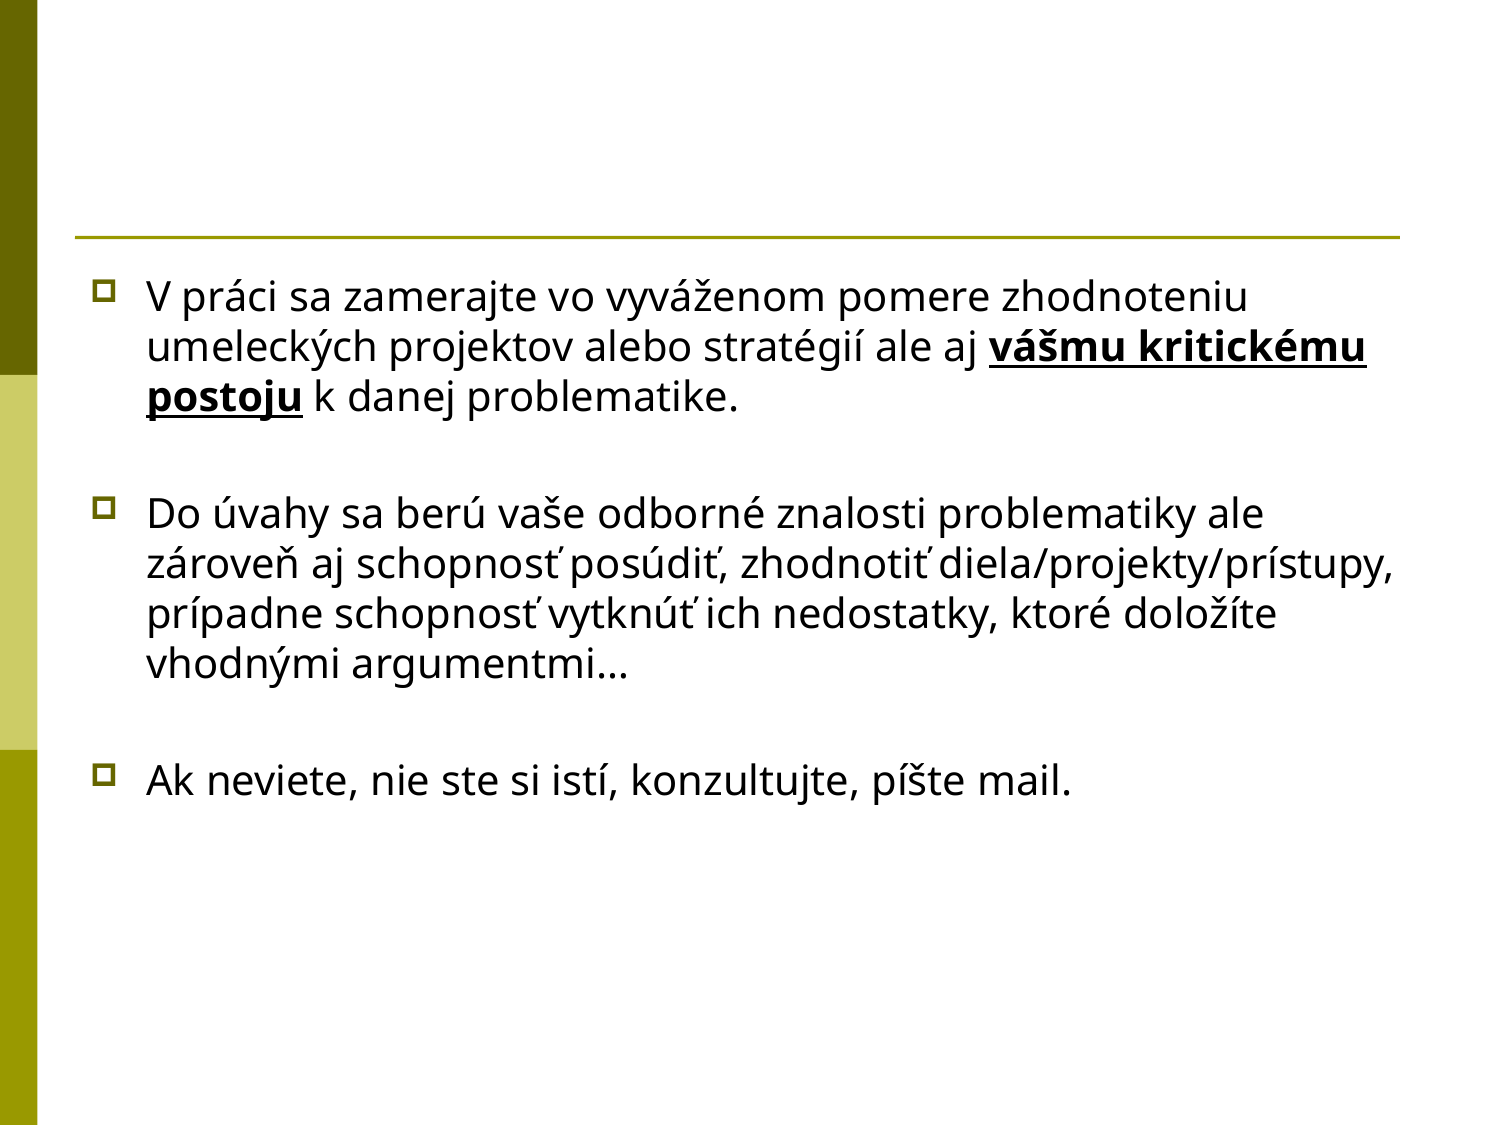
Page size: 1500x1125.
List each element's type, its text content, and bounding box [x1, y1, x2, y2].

list V práci sa zamerajte vo vyváženom pomere zhodnoteniu umeleckých projektov alebo stratégií ale aj vášmu kritickému postoju k danej problematike. Do úvahy sa berú vaše odborné znalosti problematiky ale zároveň aj schopnosť posúdiť, zhodnotiť diela/projekty/prístupy, prípadne schopnosť vytknúť ich nedostatky, ktoré doložíte vhodnými argumentmi… Ak neviete, nie ste si istí, konzultujte, píšte mail. [74, 262, 1426, 1006]
